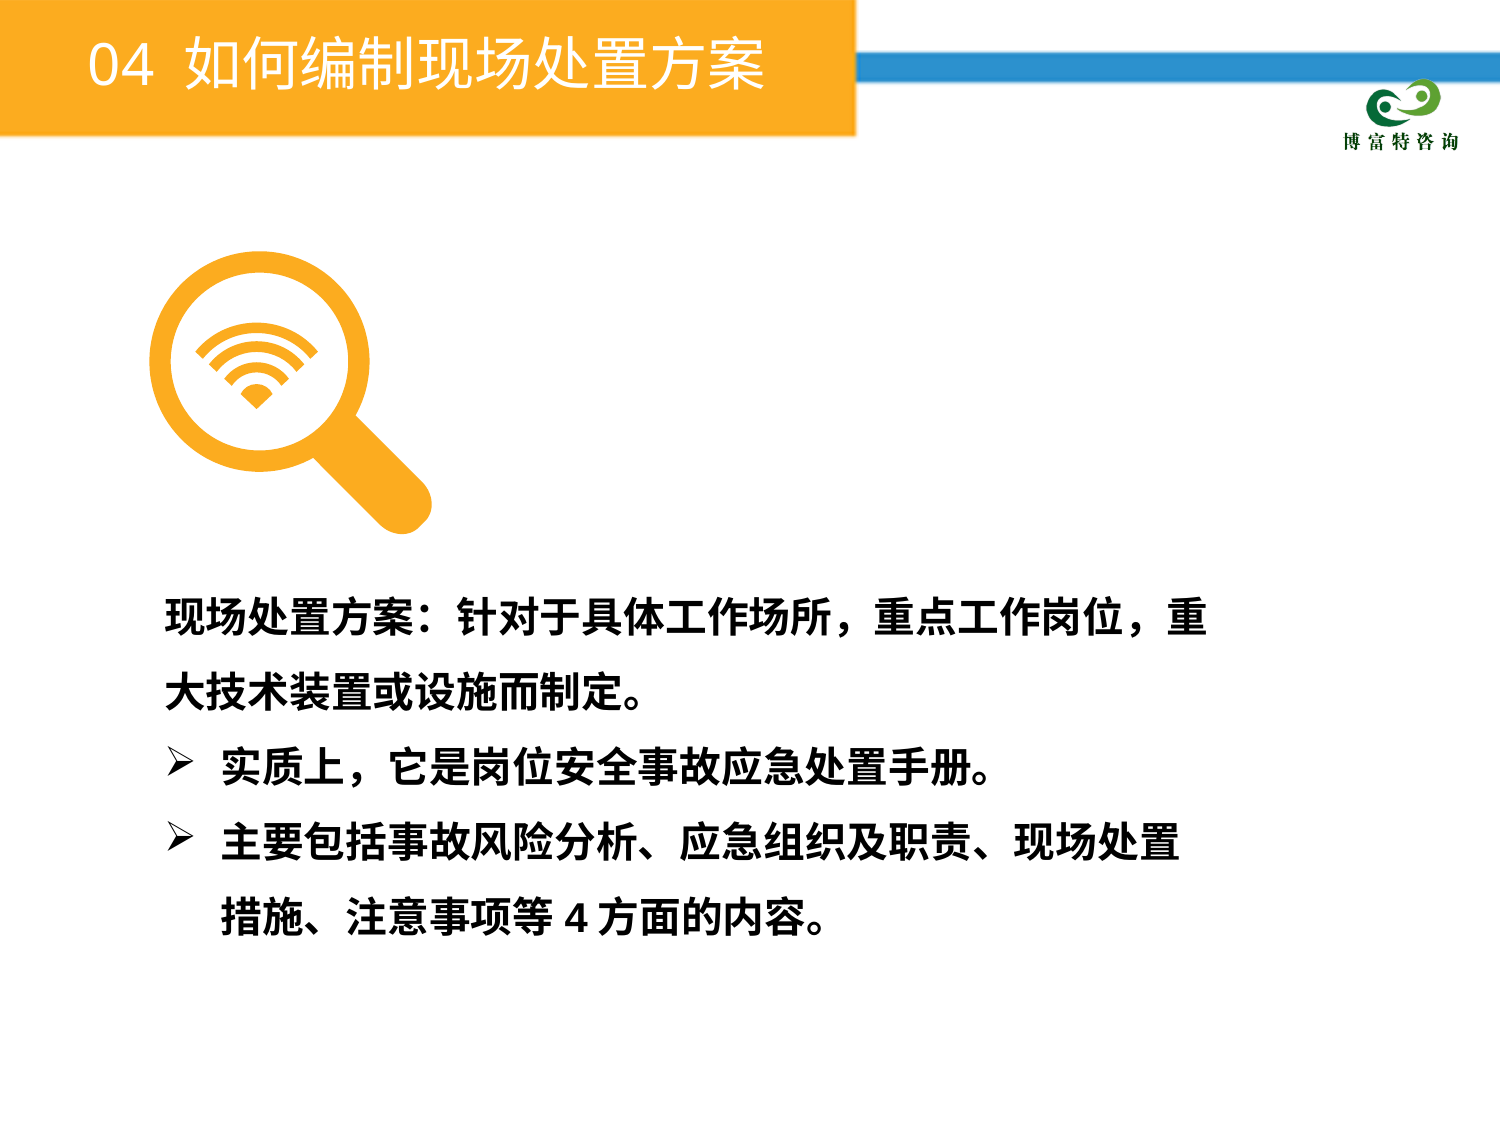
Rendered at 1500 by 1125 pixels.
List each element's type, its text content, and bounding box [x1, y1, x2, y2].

text_box 04 如何编制现场处置方案 [0, 0, 854, 134]
text_box [207, 340, 306, 374]
picture [0, 0, 1500, 1125]
text_box [239, 382, 274, 411]
text_box [222, 361, 291, 388]
text_box [193, 321, 320, 361]
text_box [149, 251, 432, 535]
text_box 现场处置方案：针对于具体工作场所，重点工作岗位，重大技术装置或设施而制定。 实质上，它是岗位安全事故应急处置手册。 主要包括事故风险分析、应急组织及职责、现场处置措施、注意事项等4方面的内容。 [149, 558, 1231, 831]
